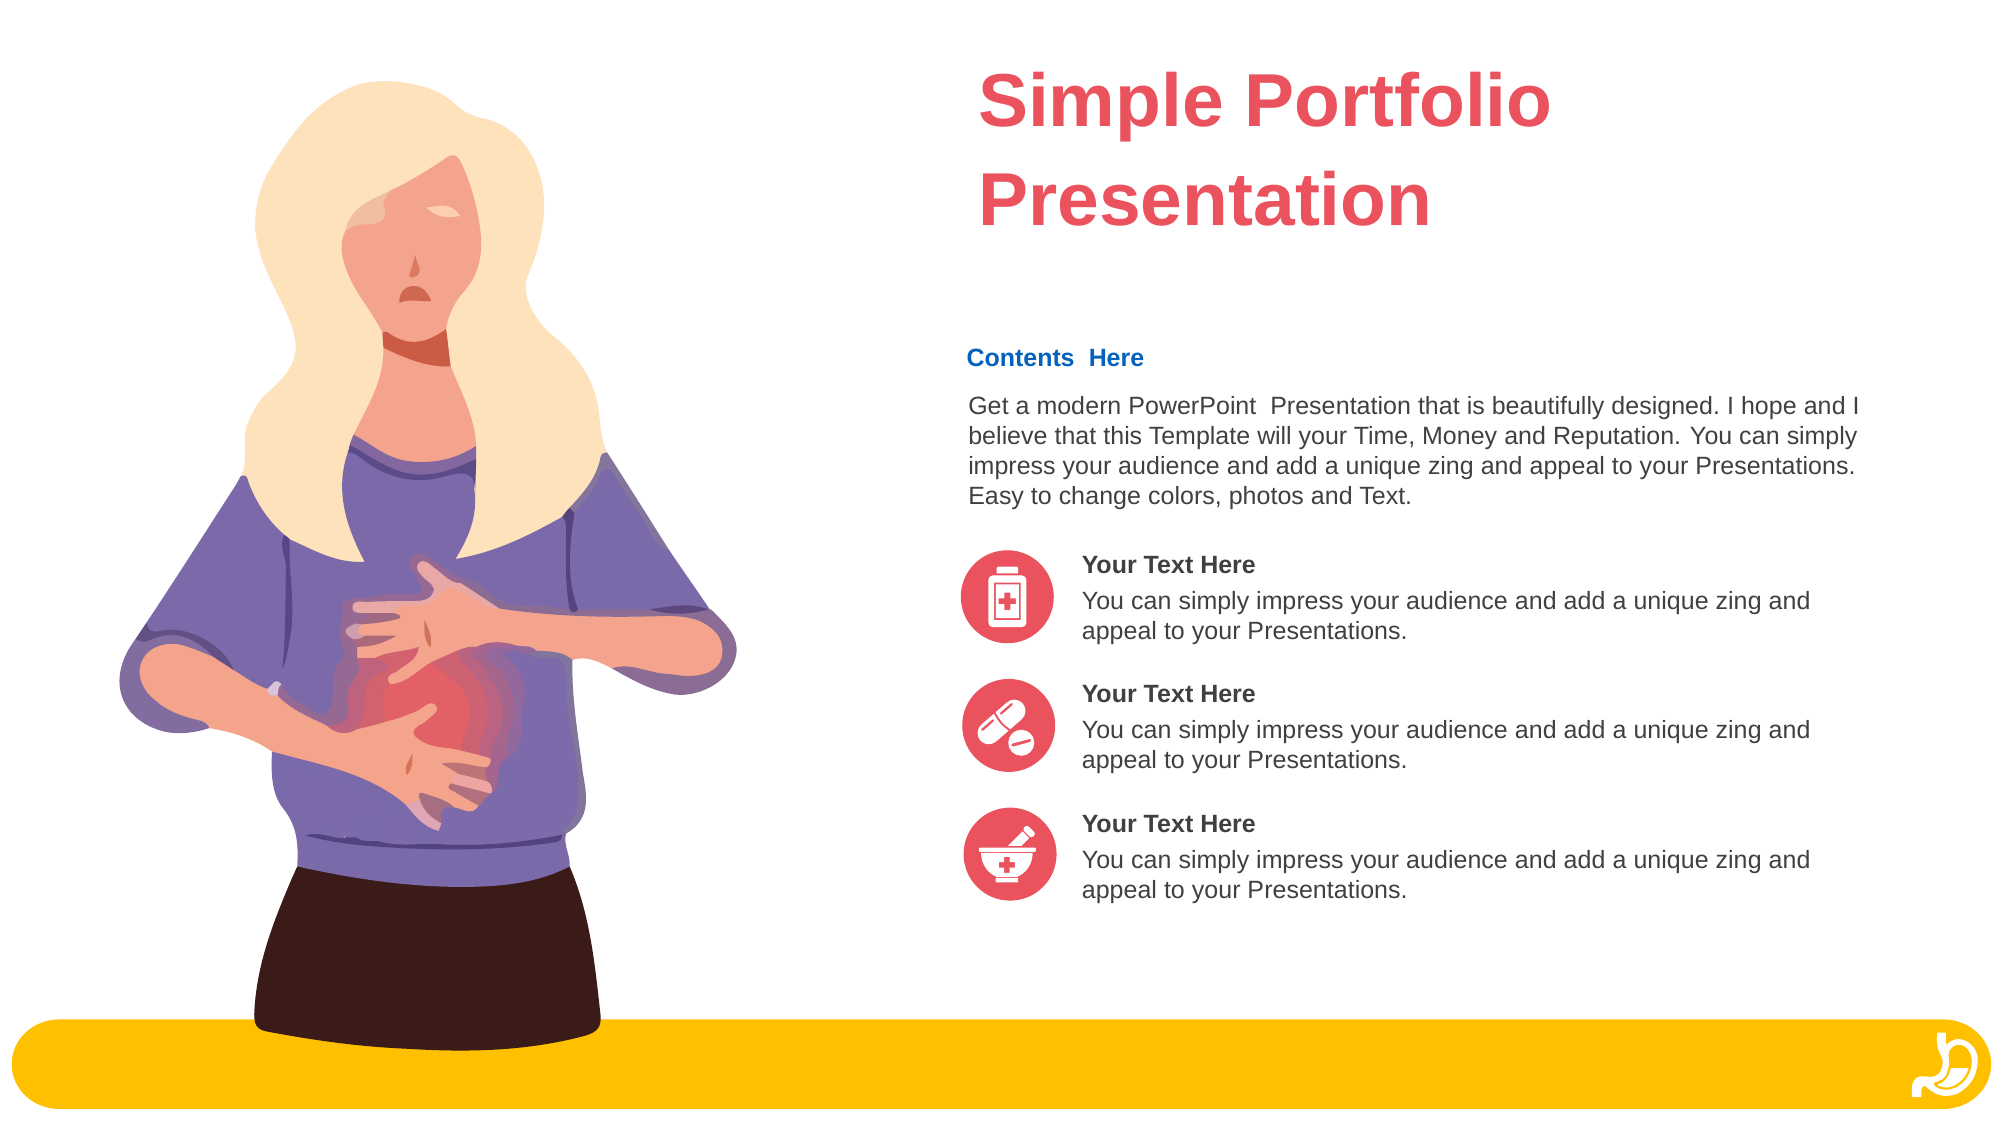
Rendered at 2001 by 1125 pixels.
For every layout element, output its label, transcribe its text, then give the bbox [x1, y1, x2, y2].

text_box [961, 677, 1057, 773]
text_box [951, 333, 1880, 519]
text_box Simple Portfolio Presentation [963, 35, 1883, 249]
text_box [977, 824, 1037, 884]
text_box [1067, 670, 1904, 783]
text_box [987, 565, 1028, 629]
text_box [1067, 800, 1904, 913]
text_box [959, 549, 1055, 645]
text_box [962, 806, 1058, 902]
text_box [976, 698, 1036, 757]
picture [119, 81, 738, 1052]
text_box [1067, 540, 1904, 653]
